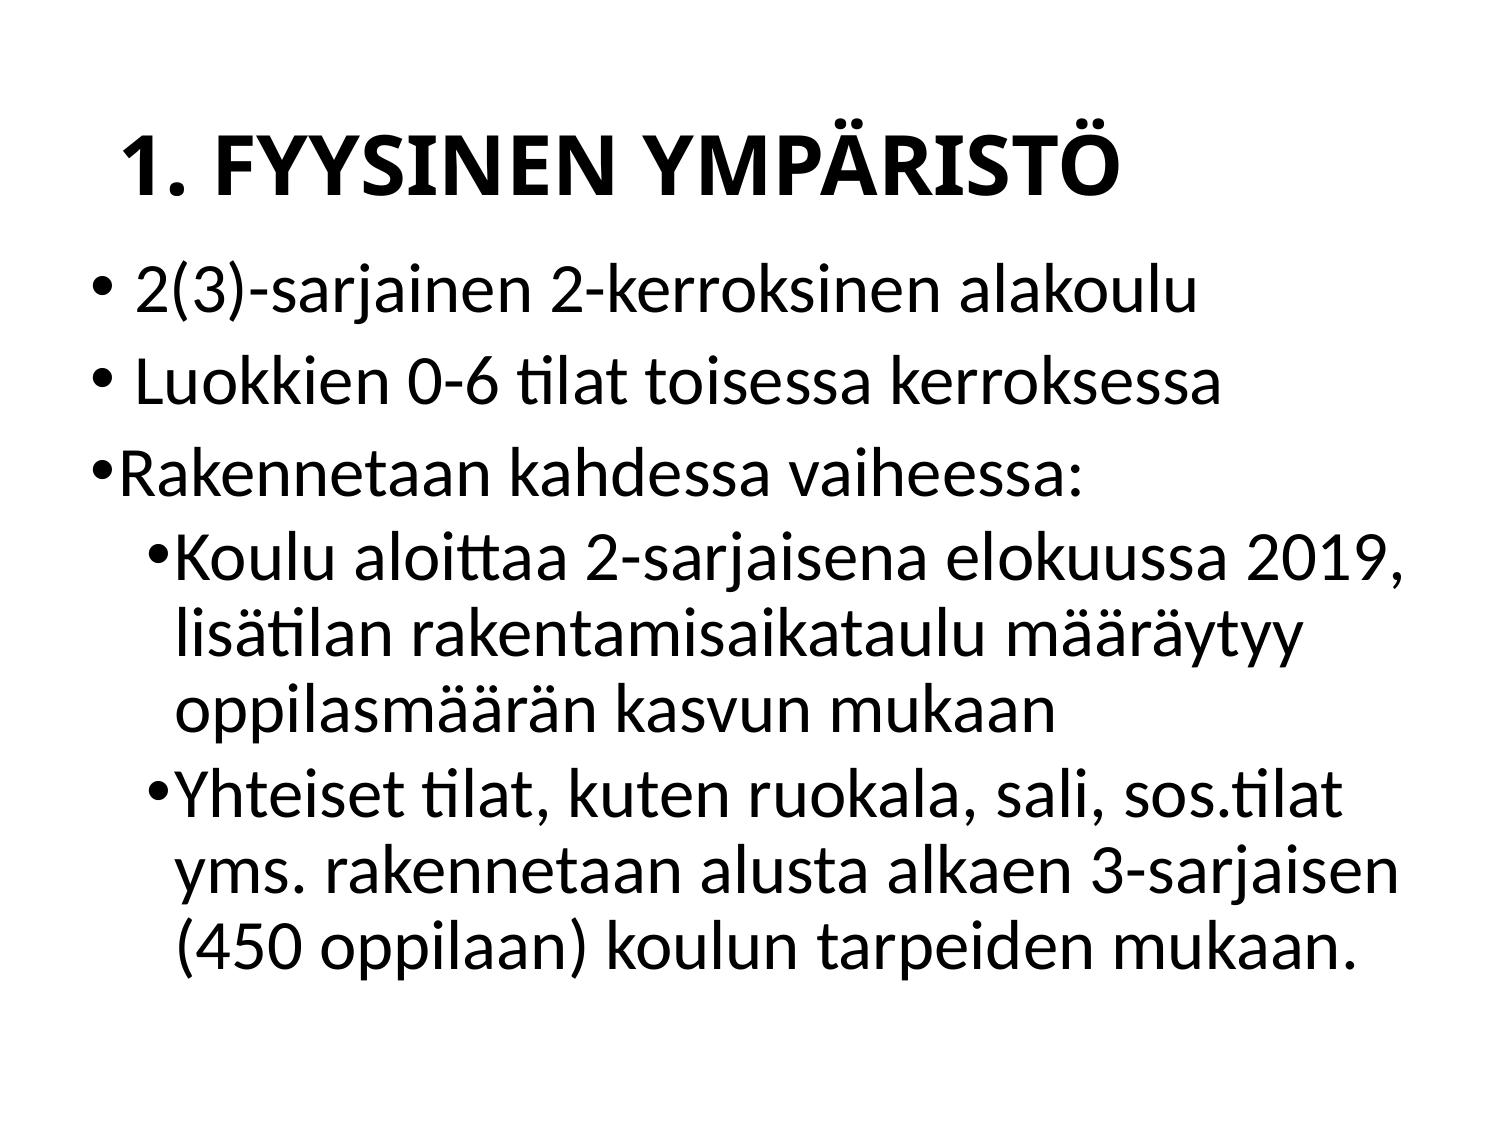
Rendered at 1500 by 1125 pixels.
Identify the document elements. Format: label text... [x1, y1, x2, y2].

list 2(3)-sarjainen 2-kerroksinen alakoulu Luokkien 0-6 tilat toisessa kerroksessa Rakennetaan kahdessa vaiheessa: Koulu aloittaa 2-sarjaisena elokuussa 2019, lisätilan rakentamisaikataulu määräytyy oppilasmäärän kasvun mukaan Yhteiset tilat, kuten ruokala, sali, sos.tilat yms. rakennetaan alusta alkaen 3-sarjaisen (450 oppilaan) koulun tarpeiden mukaan. [75, 243, 1425, 1005]
title 1. FYYSINEN YMPÄRISTÖ [103, 59, 1397, 243]
